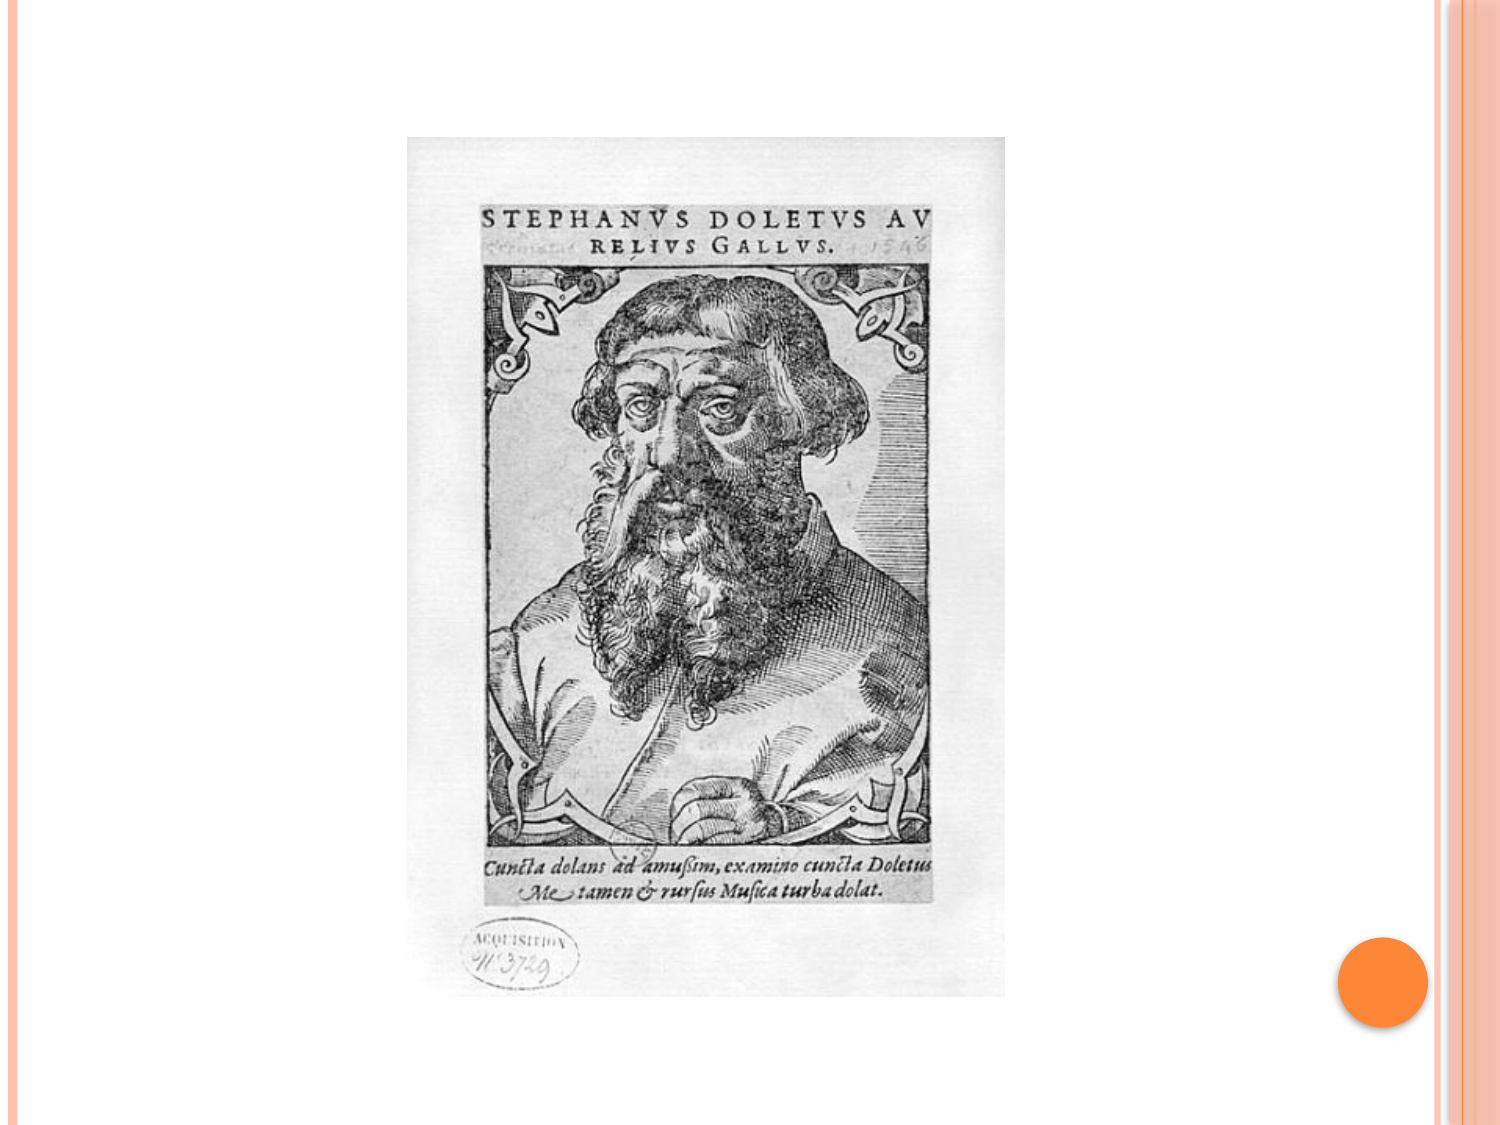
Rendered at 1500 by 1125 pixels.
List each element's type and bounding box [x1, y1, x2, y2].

picture [406, 136, 1005, 998]
